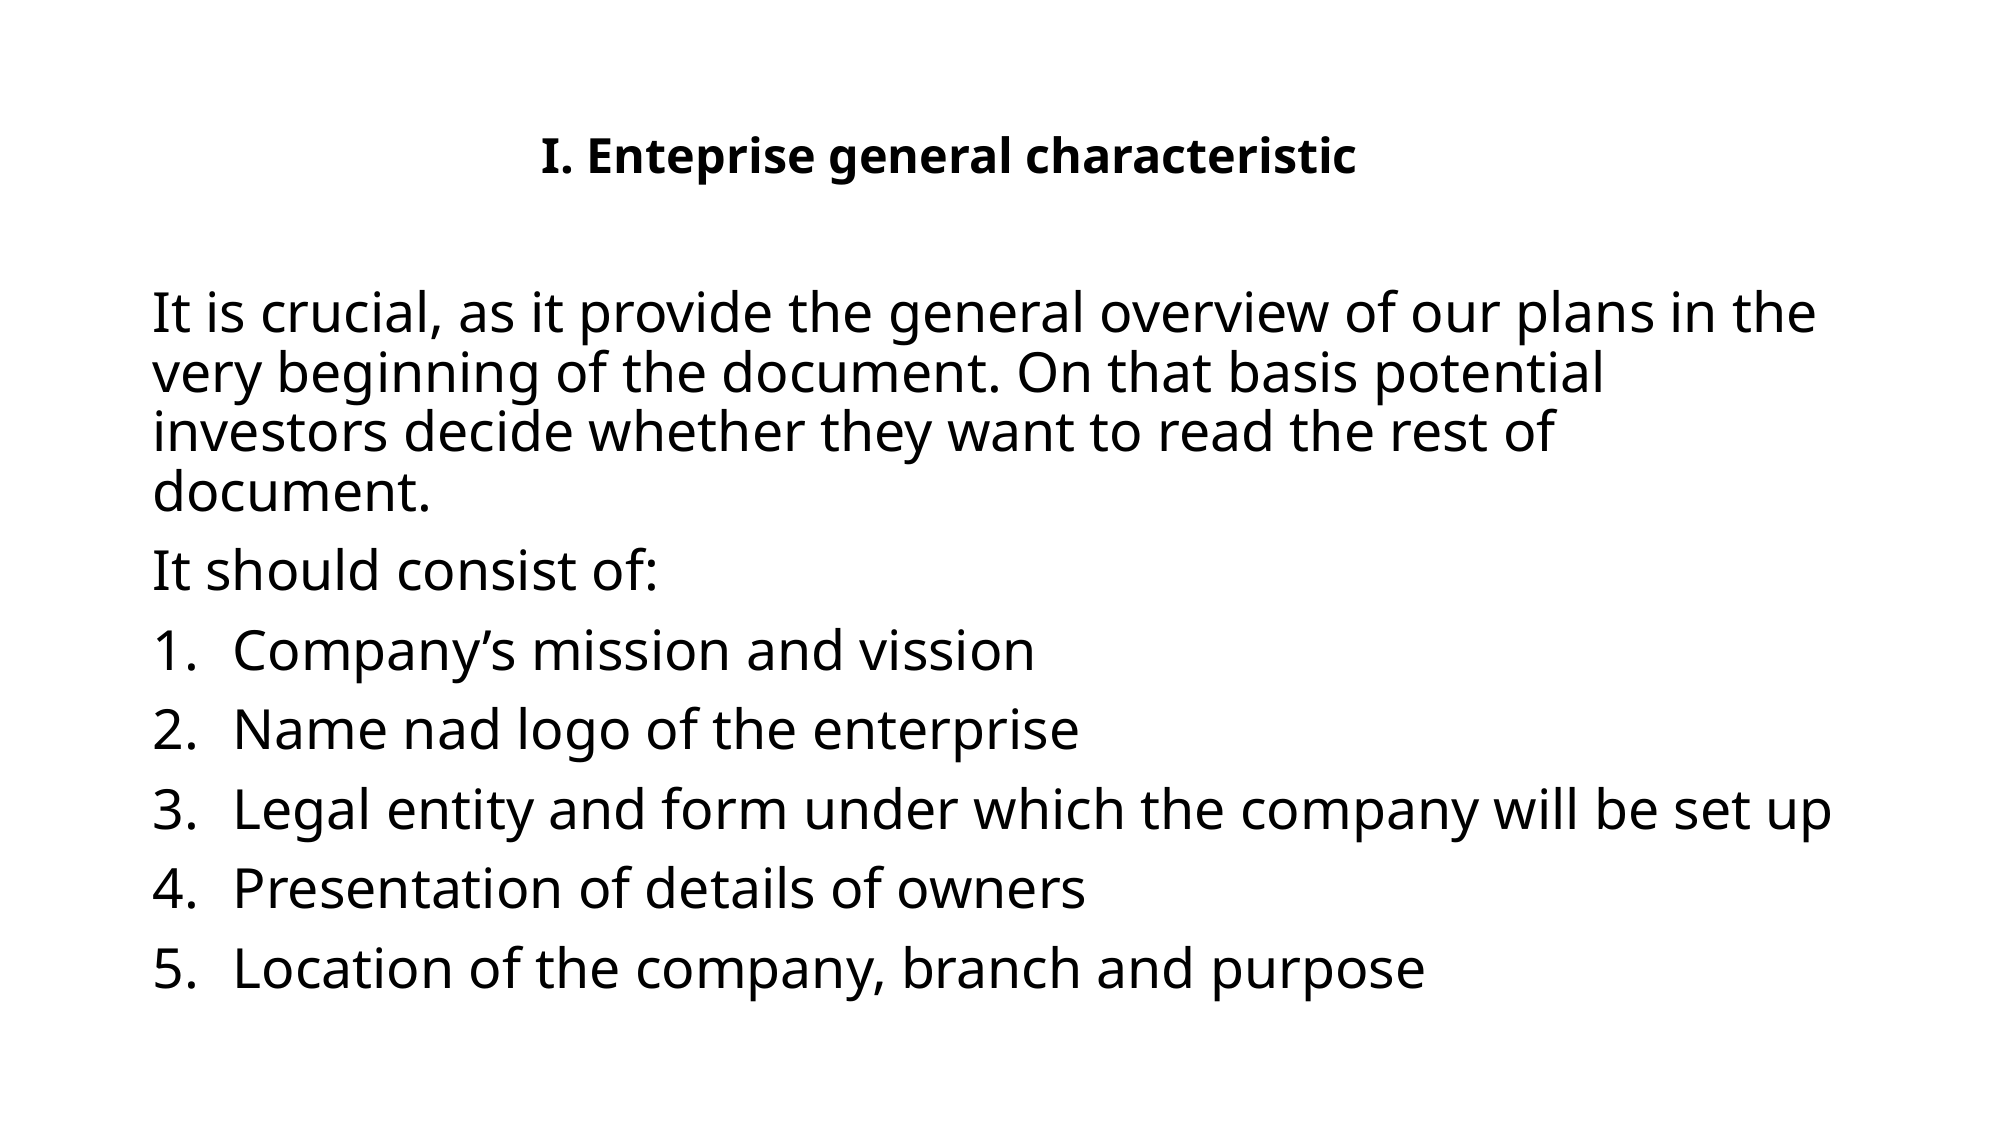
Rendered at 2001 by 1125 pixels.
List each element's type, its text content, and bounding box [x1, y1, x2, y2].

title I. Enteprise general characteristic [116, 70, 1796, 305]
list It is crucial, as it provide the general overview of our plans in the very beginning of the document. On that basis potential investors decide whether they want to read the rest of document. It should consist of: Company’s mission and vission Name nad logo of the enterprise Legal entity and form under which the company will be set up Presentation of details of owners Location of the company, branch and purpose [137, 277, 1863, 1061]
